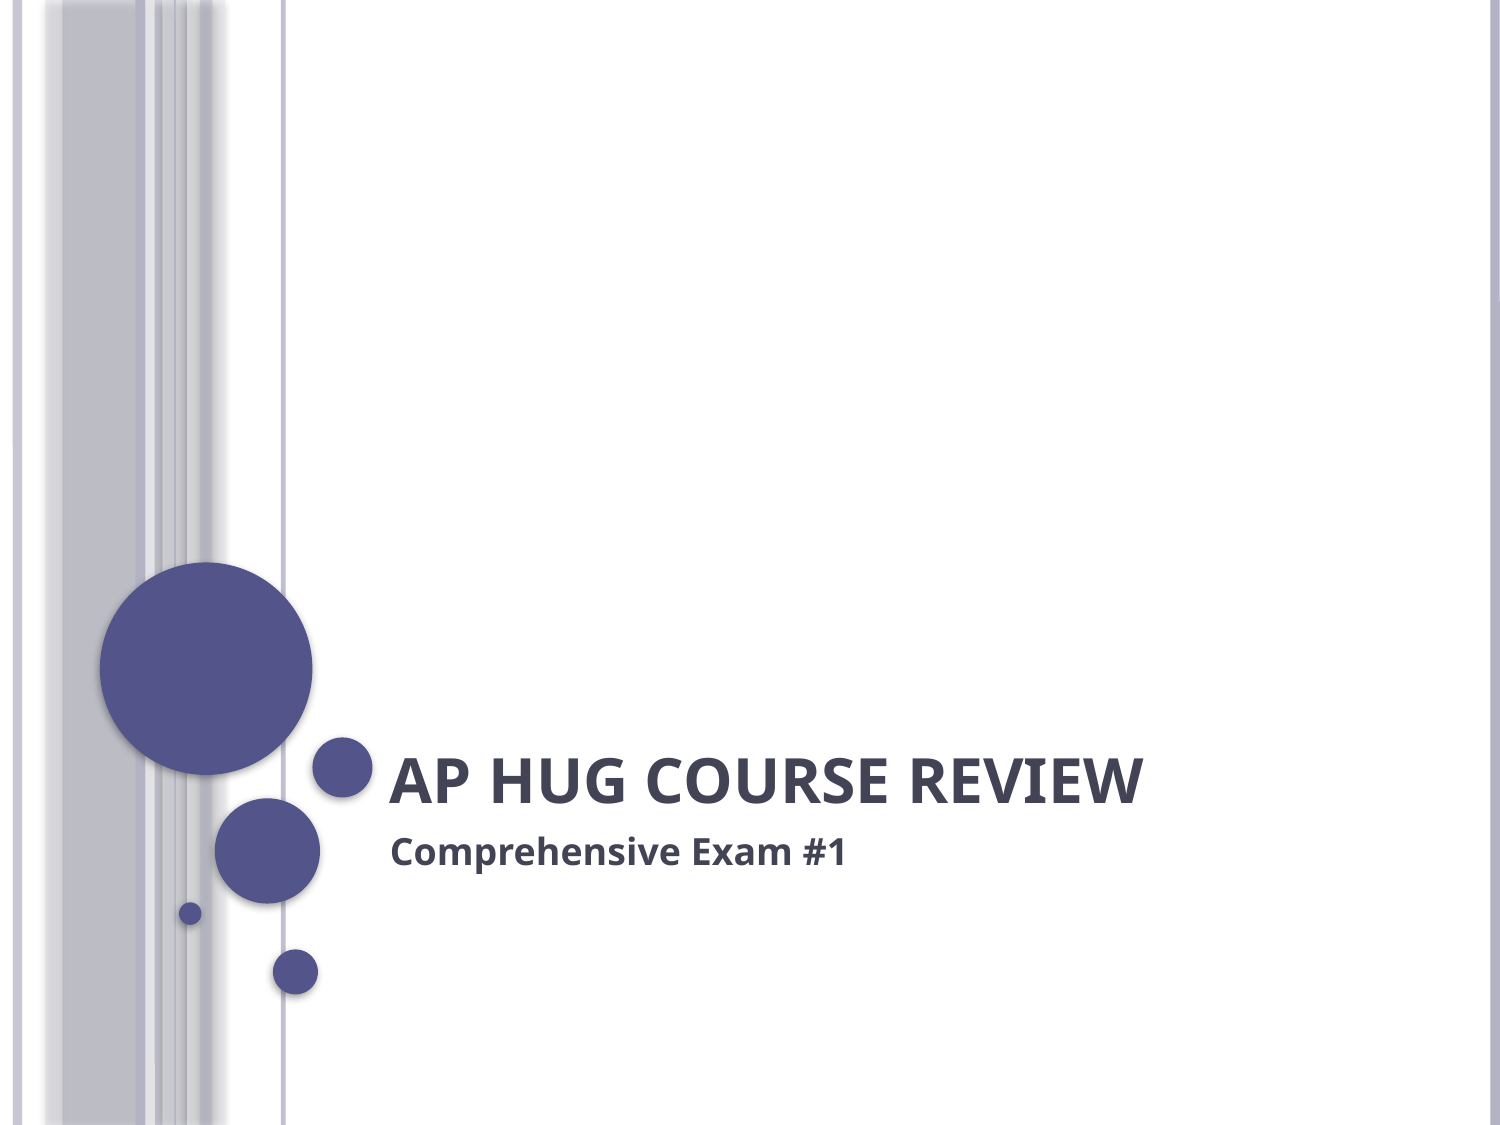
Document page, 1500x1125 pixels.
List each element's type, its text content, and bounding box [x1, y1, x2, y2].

subtitle Comprehensive Exam #1 [375, 820, 1388, 1046]
title AP HUG Course Review [375, 512, 1388, 820]
